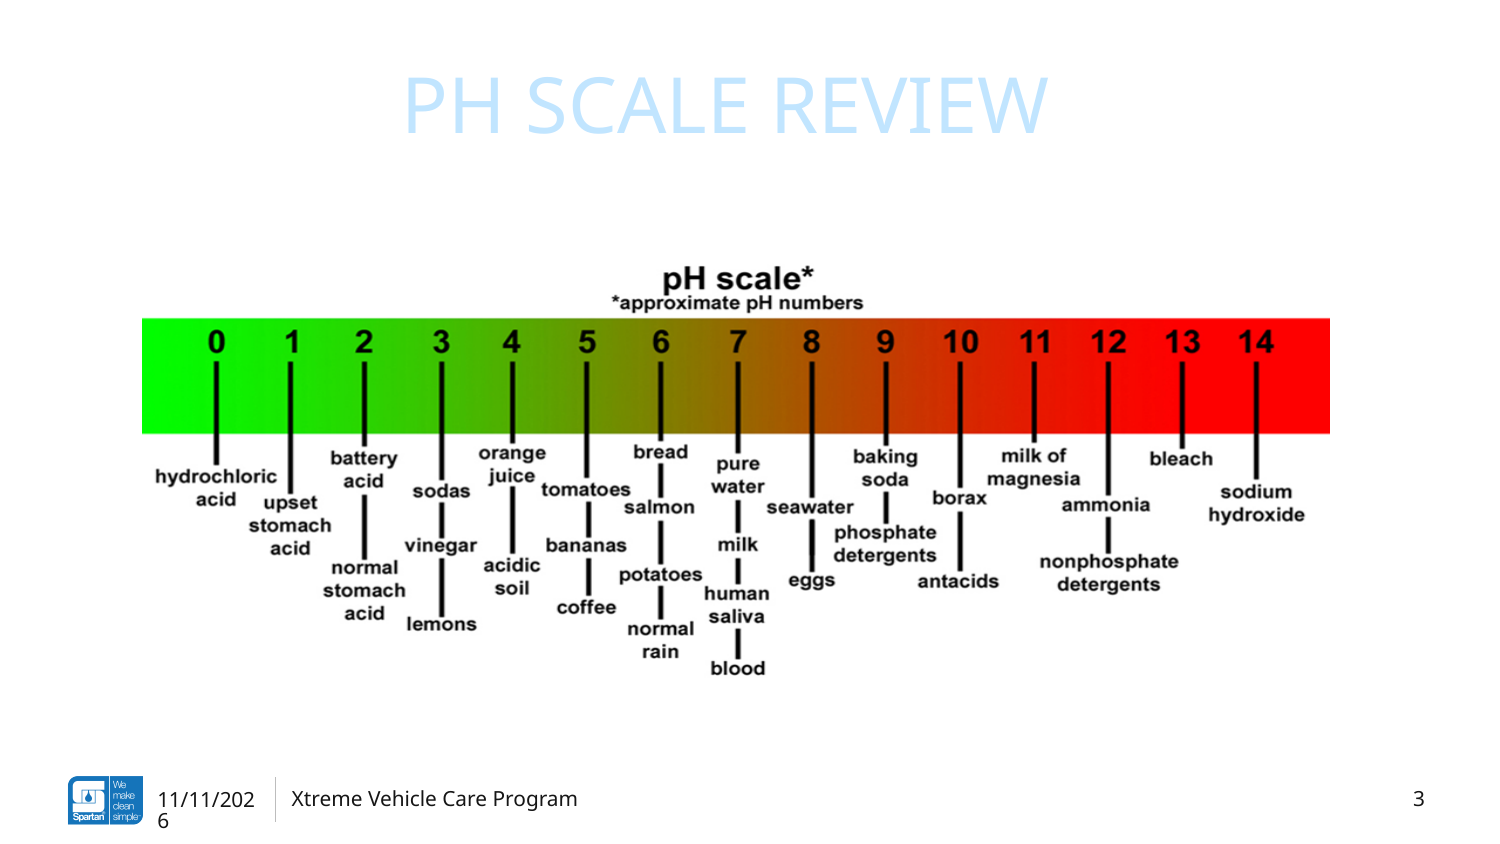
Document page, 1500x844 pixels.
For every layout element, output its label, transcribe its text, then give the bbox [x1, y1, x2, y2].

slide_number 3 [1372, 777, 1440, 822]
list PH SCALE REVIEW [45, 59, 1406, 159]
footer Xtreme Vehicle Care Program [277, 777, 1372, 822]
picture [142, 238, 1330, 697]
picture [57, 751, 155, 844]
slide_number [142, 777, 277, 825]
